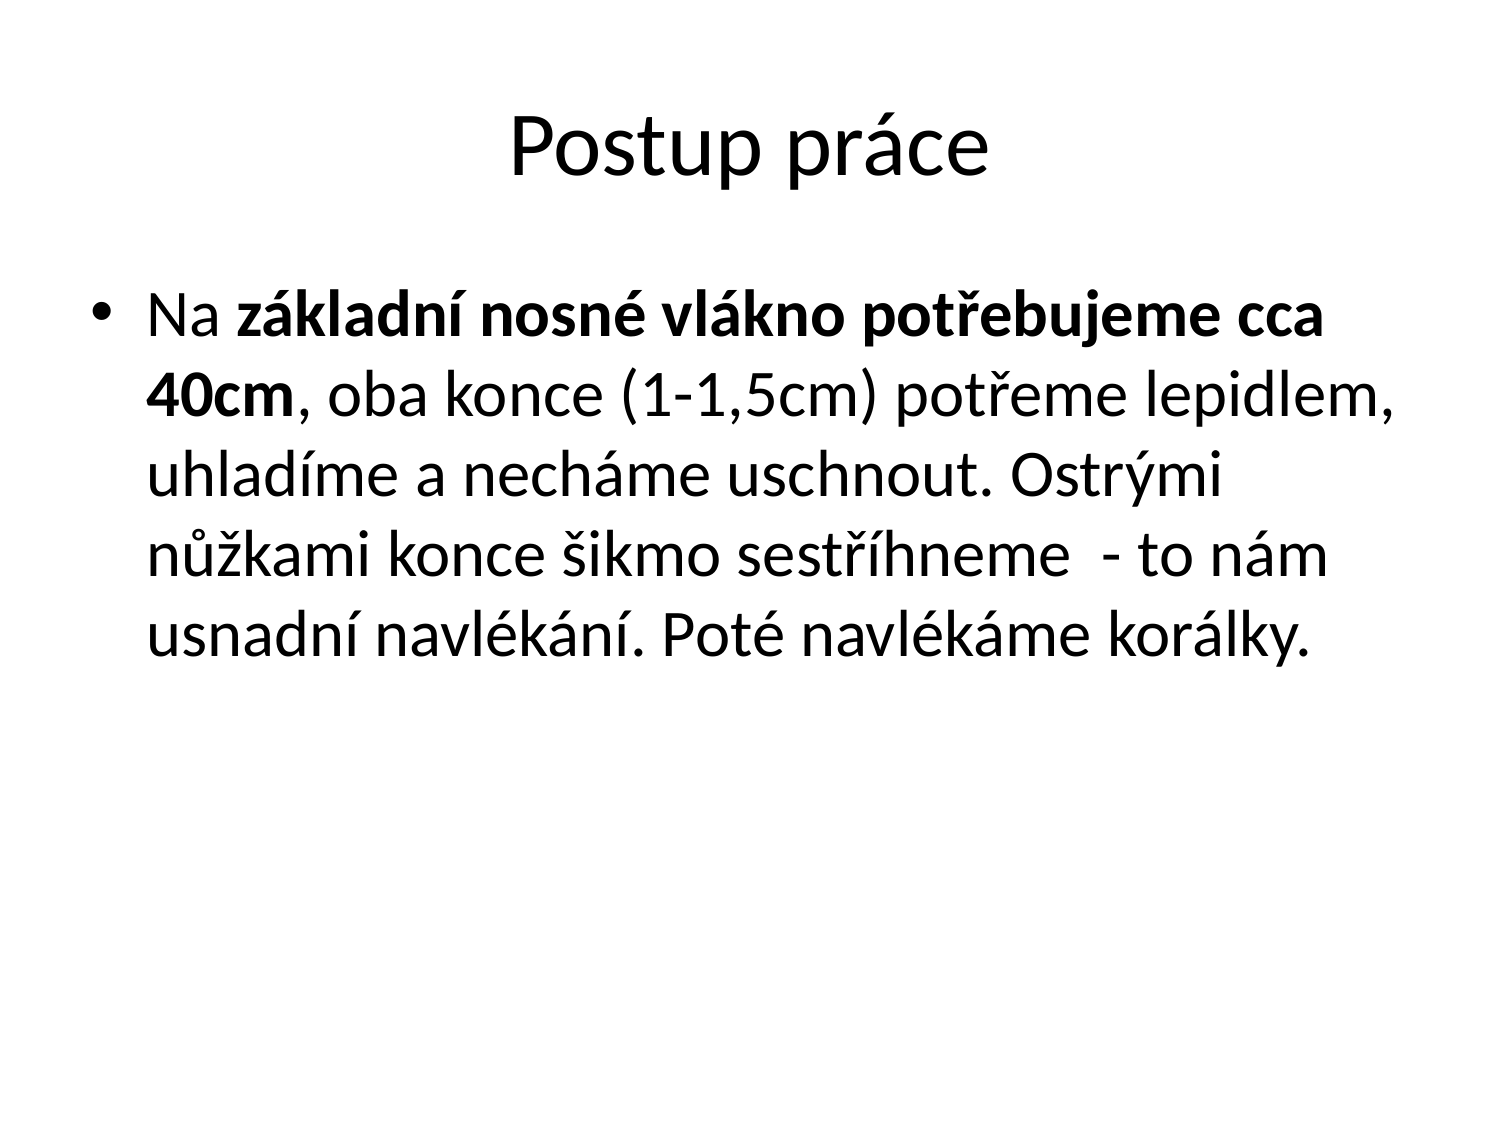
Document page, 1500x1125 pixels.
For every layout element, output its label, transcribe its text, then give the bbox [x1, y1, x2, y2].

list Na základní nosné vlákno potřebujeme cca 40cm, oba konce (1-1,5cm) potřeme lepidlem, uhladíme a necháme uschnout. Ostrými nůžkami konce šikmo sestříhneme - to nám usnadní navlékání. Poté navlékáme korálky. [75, 262, 1425, 1005]
title Postup práce [75, 45, 1425, 233]
